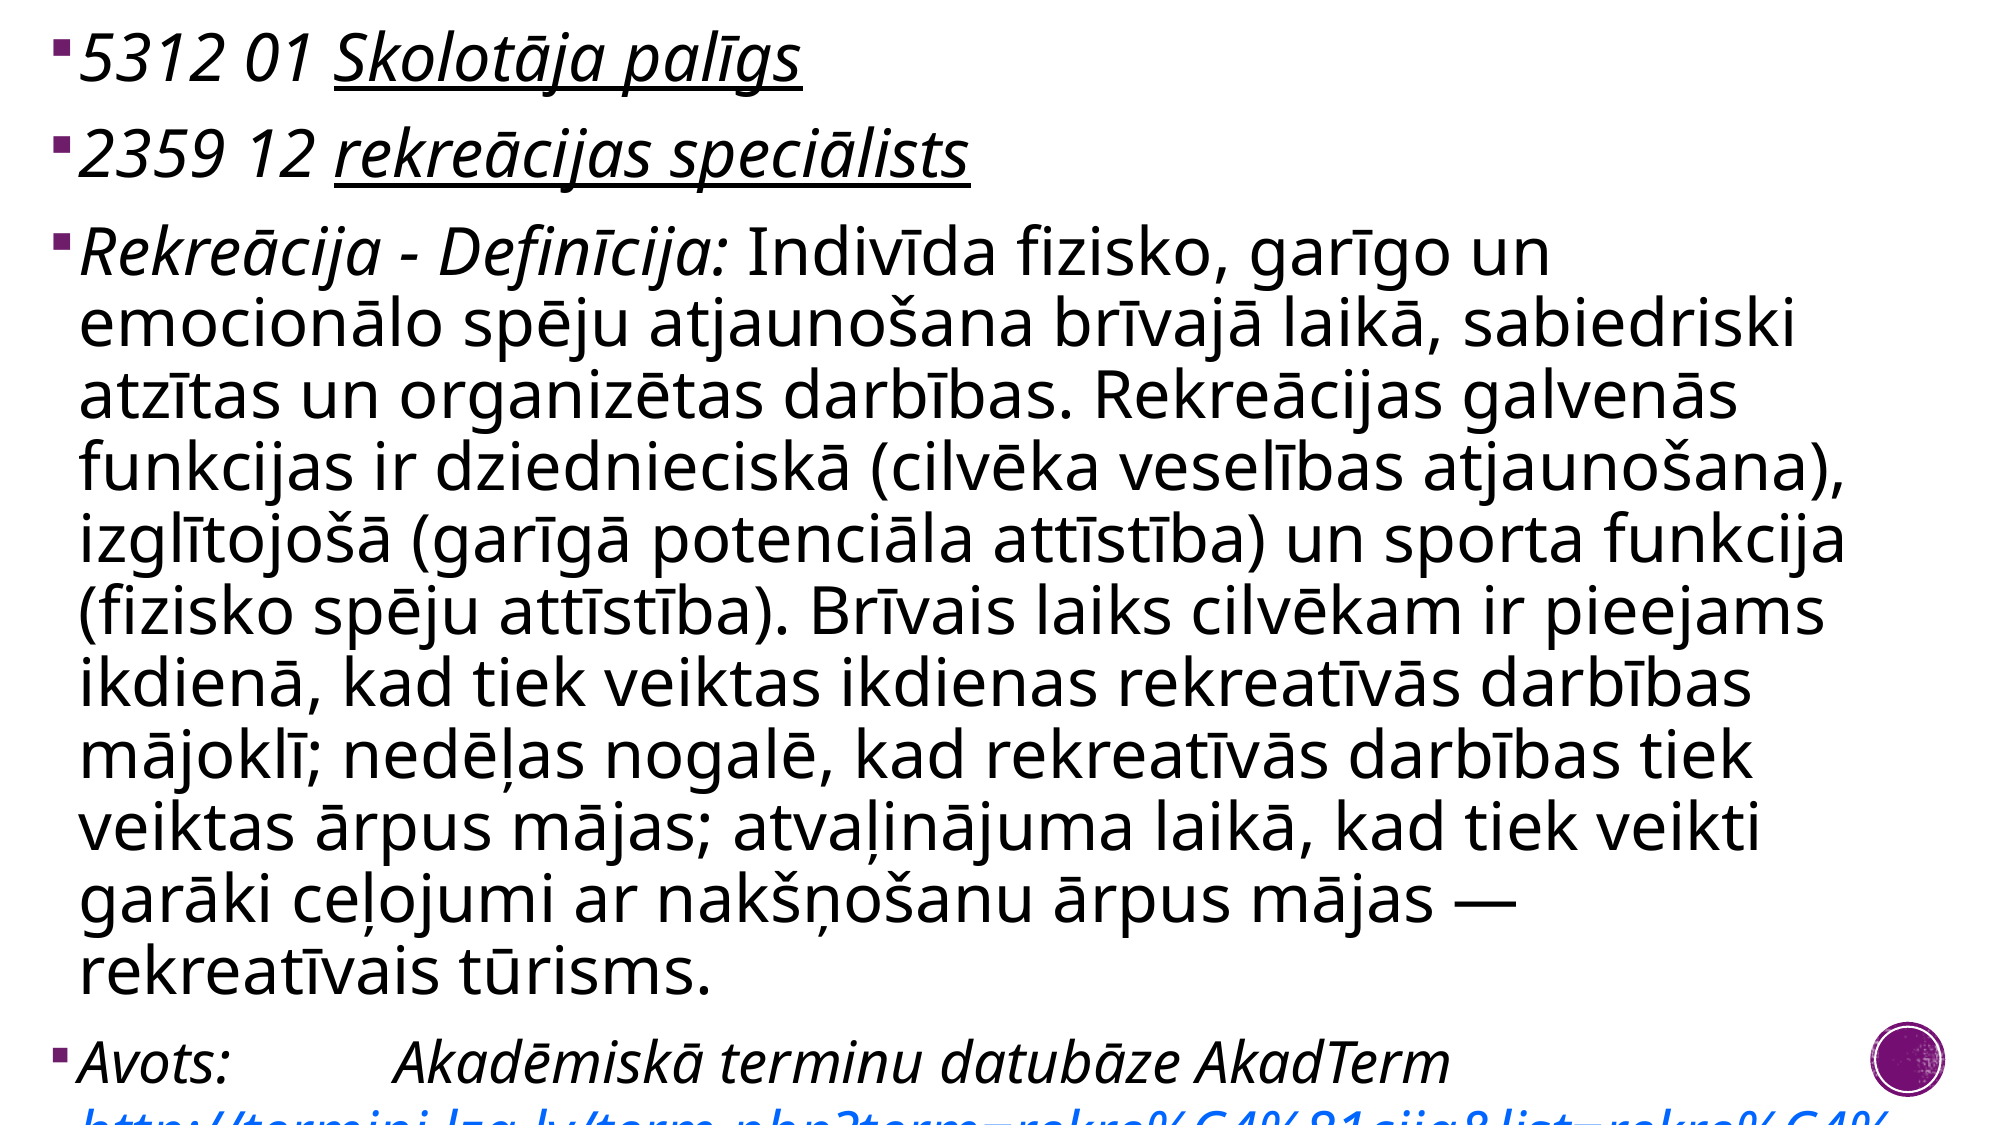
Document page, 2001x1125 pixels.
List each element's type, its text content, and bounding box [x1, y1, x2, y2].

list 5312 01 Skolotāja palīgs 2359 12 rekreācijas speciālists Rekreācija - Definīcija: Indivīda fizisko, garīgo un emocionālo spēju atjaunošana brīvajā laikā, sabiedriski atzītas un organizētas darbības. Rekreācijas galvenās funkcijas ir dziednieciskā (cilvēka veselības atjaunošana), izglītojošā (garīgā potenciāla attīstība) un sporta funkcija (fizisko spēju attīstība). Brīvais laiks cilvēkam ir pieejams ikdienā, kad tiek veiktas ikdienas rekreatīvās darbības mājoklī; nedēļas nogalē, kad rekreatīvās darbības tiek veiktas ārpus mājas; atvaļinājuma laikā, kad tiek veikti garāki ceļojumi ar nakšņošanu ārpus mājas — rekreatīvais tūrisms. Avots: Akadēmiskā terminu datubāze AkadTerm http://termini.lza.lv/term.php?term=rekre%C4%81cija&list=rekre%C4%81cija&lang=LV [33, 16, 1916, 1099]
